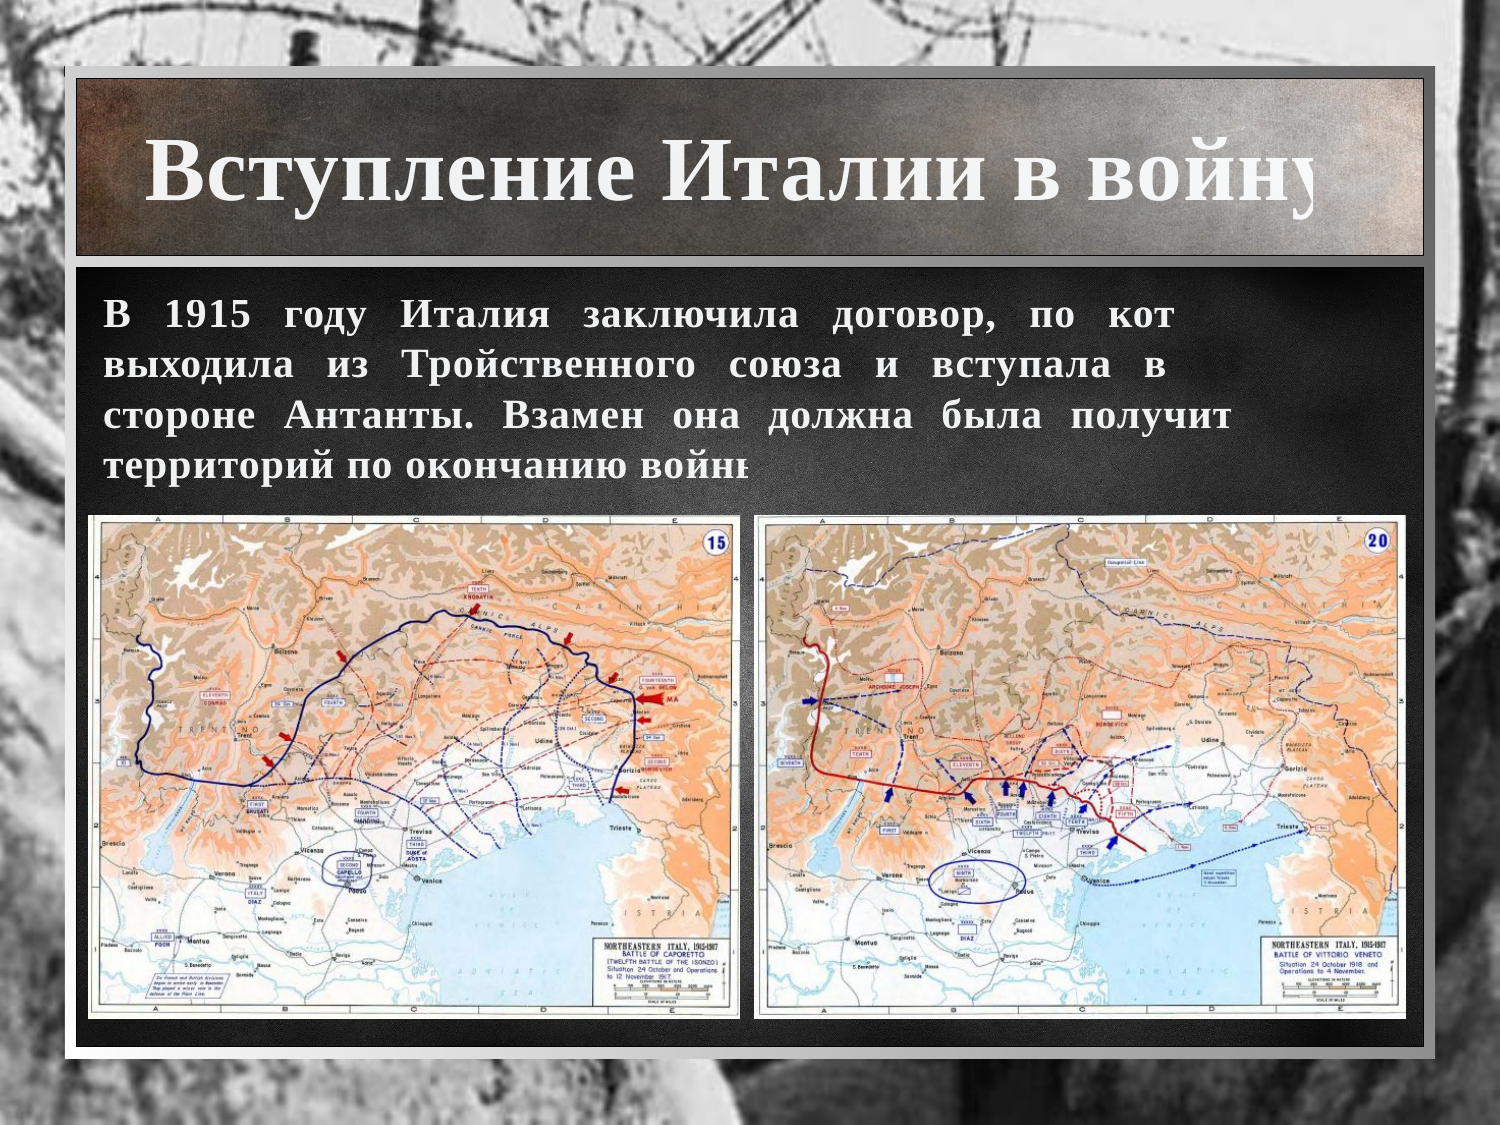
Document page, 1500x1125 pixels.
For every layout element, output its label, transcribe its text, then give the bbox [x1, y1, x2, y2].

picture [0, 0, 1500, 1125]
text_box Вступление Италии в войну [129, 101, 1371, 227]
text_box В 1915 году Италия заключила договор, по которому она выходила из Тройственного союза и вступала в войну на стороне Антанты. Взамен она должна была получить часть территорий по окончанию войны. [88, 278, 1412, 494]
